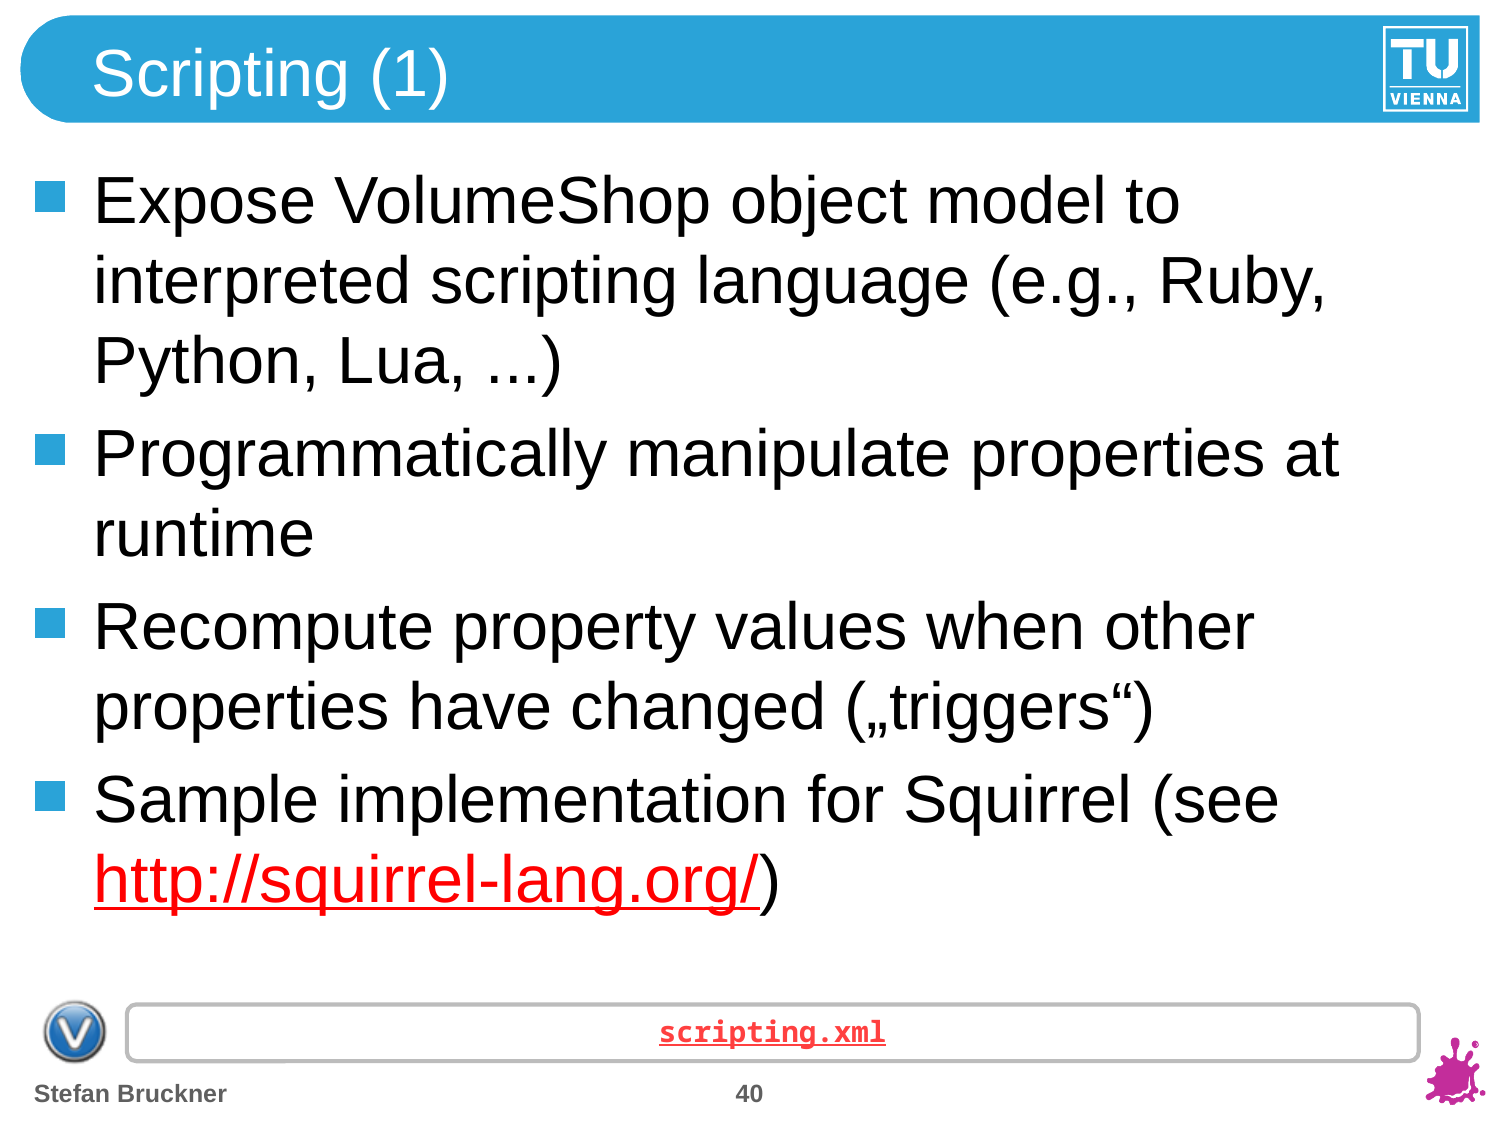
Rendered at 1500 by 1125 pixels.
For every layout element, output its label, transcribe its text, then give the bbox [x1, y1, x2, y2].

text_box scripting.xml [124, 1002, 1421, 1064]
title Scripting (1) [76, 6, 1351, 132]
list Expose VolumeShop object model to interpreted scripting language (e.g., Ruby, Python, Lua, ...) Programmatically manipulate properties at runtime Recompute property values when other properties have changed („triggers“) Sample implementation for Squirrel (see http://squirrel-lang.org/) [19, 148, 1481, 1048]
slide_number 39 [660, 1067, 839, 1118]
footer Stefan Bruckner [18, 1067, 637, 1118]
picture [37, 994, 113, 1070]
